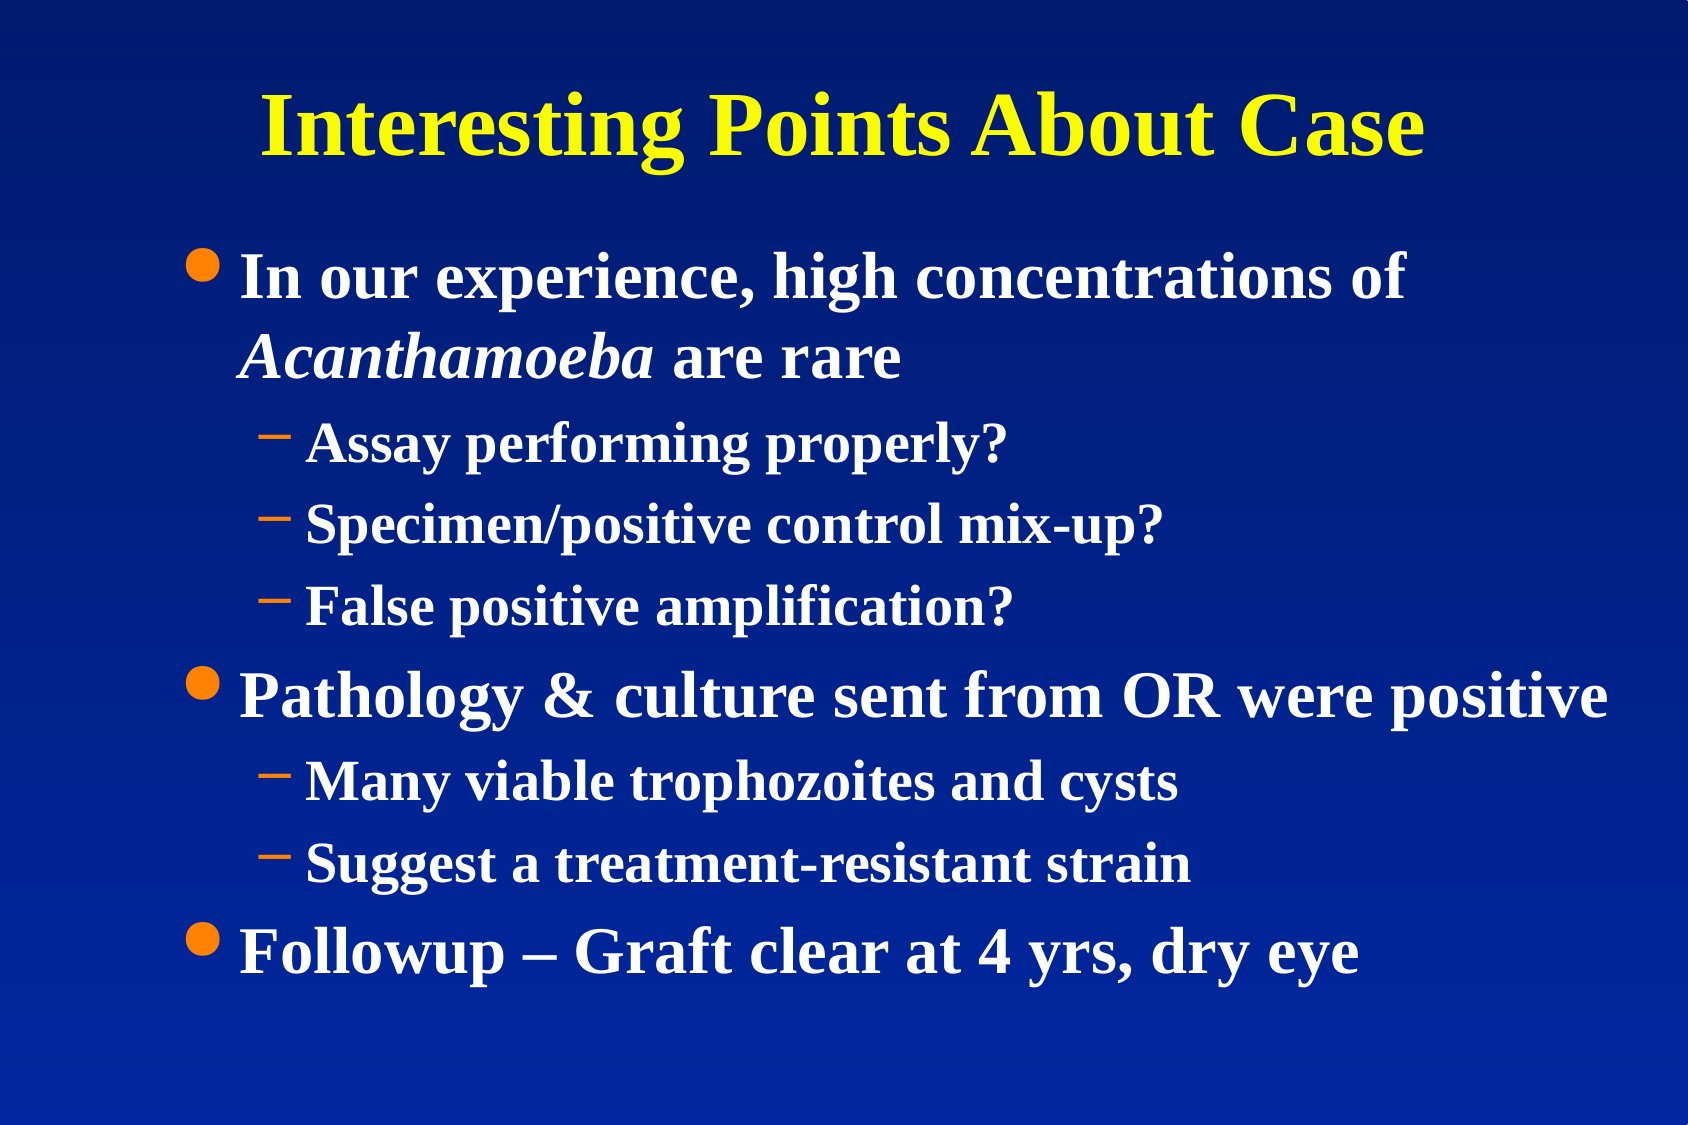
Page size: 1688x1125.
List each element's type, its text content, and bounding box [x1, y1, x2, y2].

title Interesting Points About Case [206, 24, 1482, 213]
list In our experience, high concentrations of Acanthamoeba are rare Assay performing properly? Specimen/positive control mix-up? False positive amplification? Pathology & culture sent from OR were positive Many viable trophozoites and cysts Suggest a treatment-resistant strain Followup – Graft clear at 4 yrs, dry eye [168, 224, 1644, 1038]
